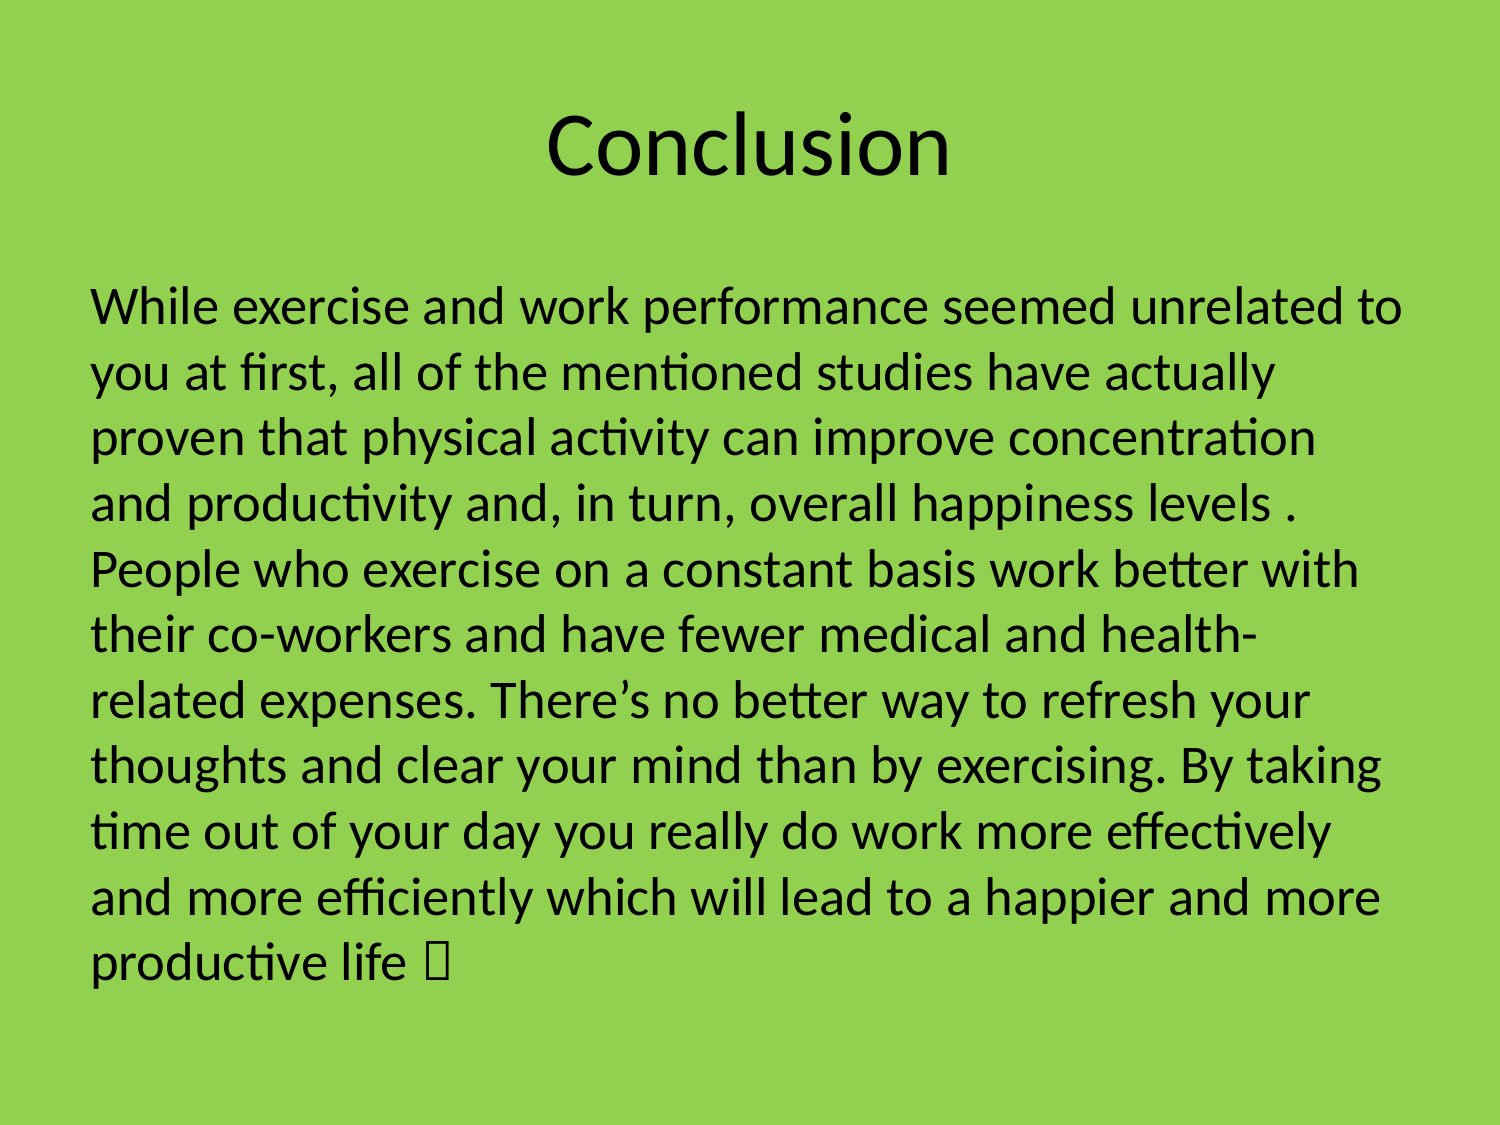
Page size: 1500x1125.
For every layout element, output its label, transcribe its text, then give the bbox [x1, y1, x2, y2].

list While exercise and work performance seemed unrelated to you at first, all of the mentioned studies have actually proven that physical activity can improve concentration and productivity and, in turn, overall happiness levels . People who exercise on a constant basis work better with their co-workers and have fewer medical and health-related expenses. There’s no better way to refresh your thoughts and clear your mind than by exercising. By taking time out of your day you really do work more effectively and more efficiently which will lead to a happier and more productive life  [75, 262, 1425, 1005]
title Conclusion [75, 45, 1425, 233]
